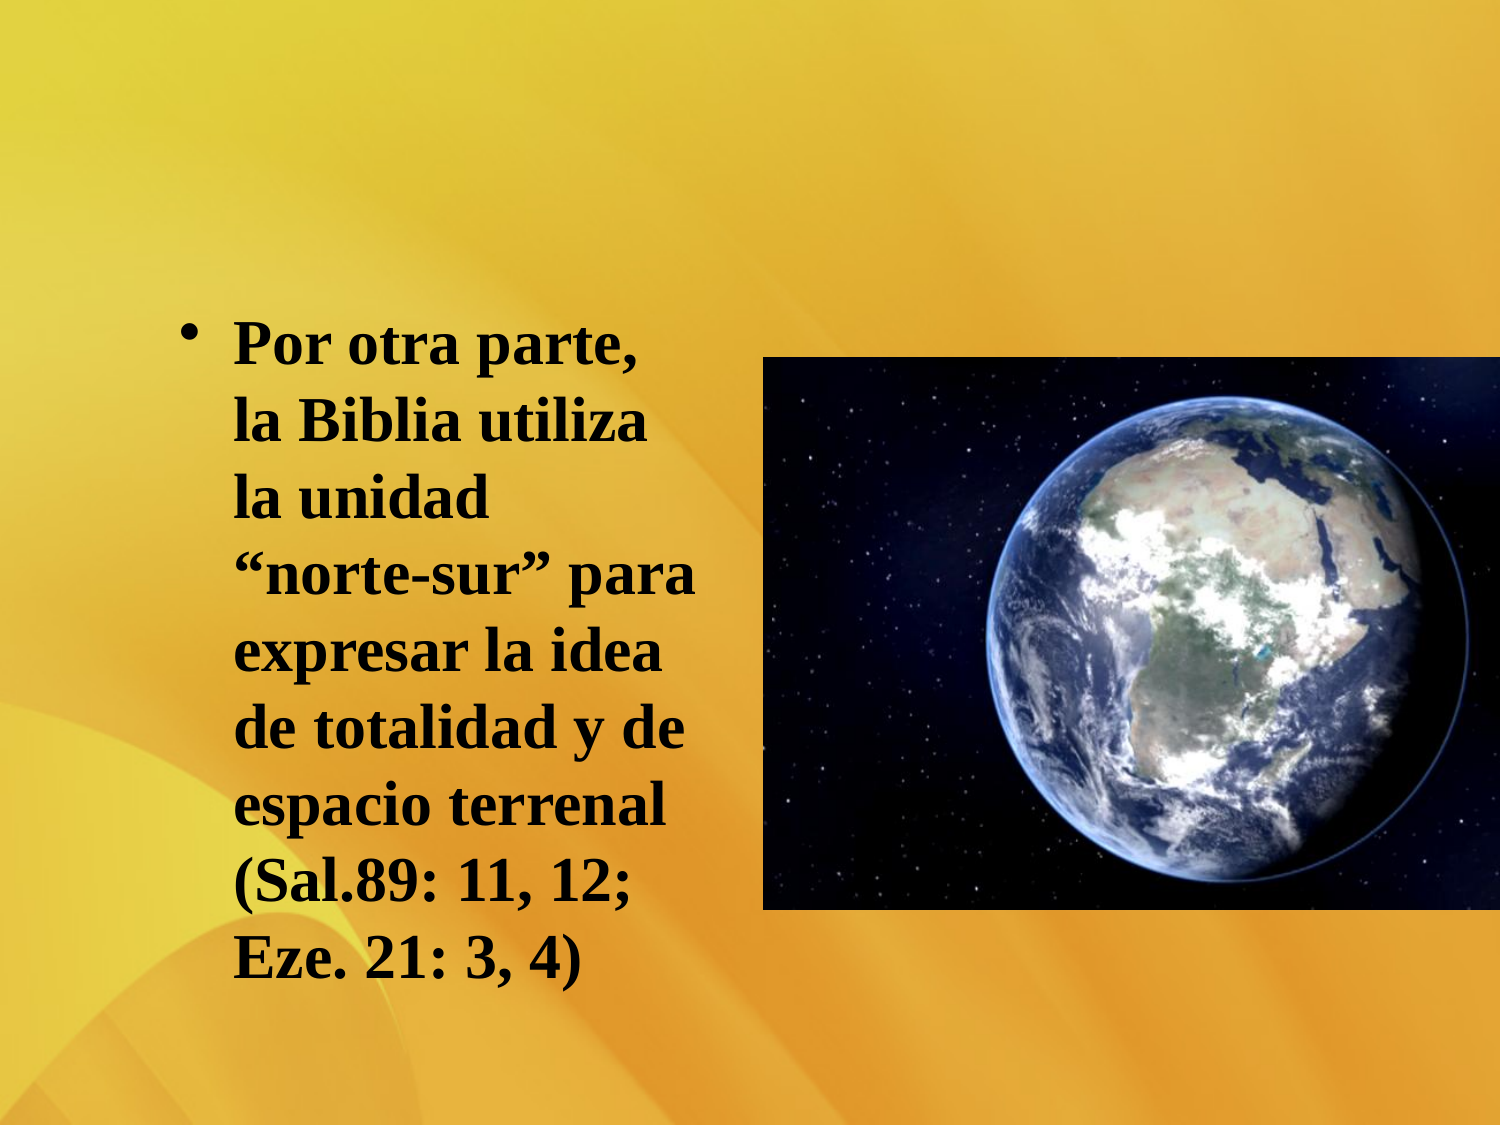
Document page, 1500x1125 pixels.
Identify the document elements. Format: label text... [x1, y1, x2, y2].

list Por otra parte, la Biblia utiliza la unidad “norte-sur” para expresar la idea de totalidad y de espacio terrenal (Sal.89: 11, 12; Eze. 21: 3, 4) [163, 292, 716, 1032]
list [763, 357, 1500, 911]
picture [0, 0, 1500, 1125]
